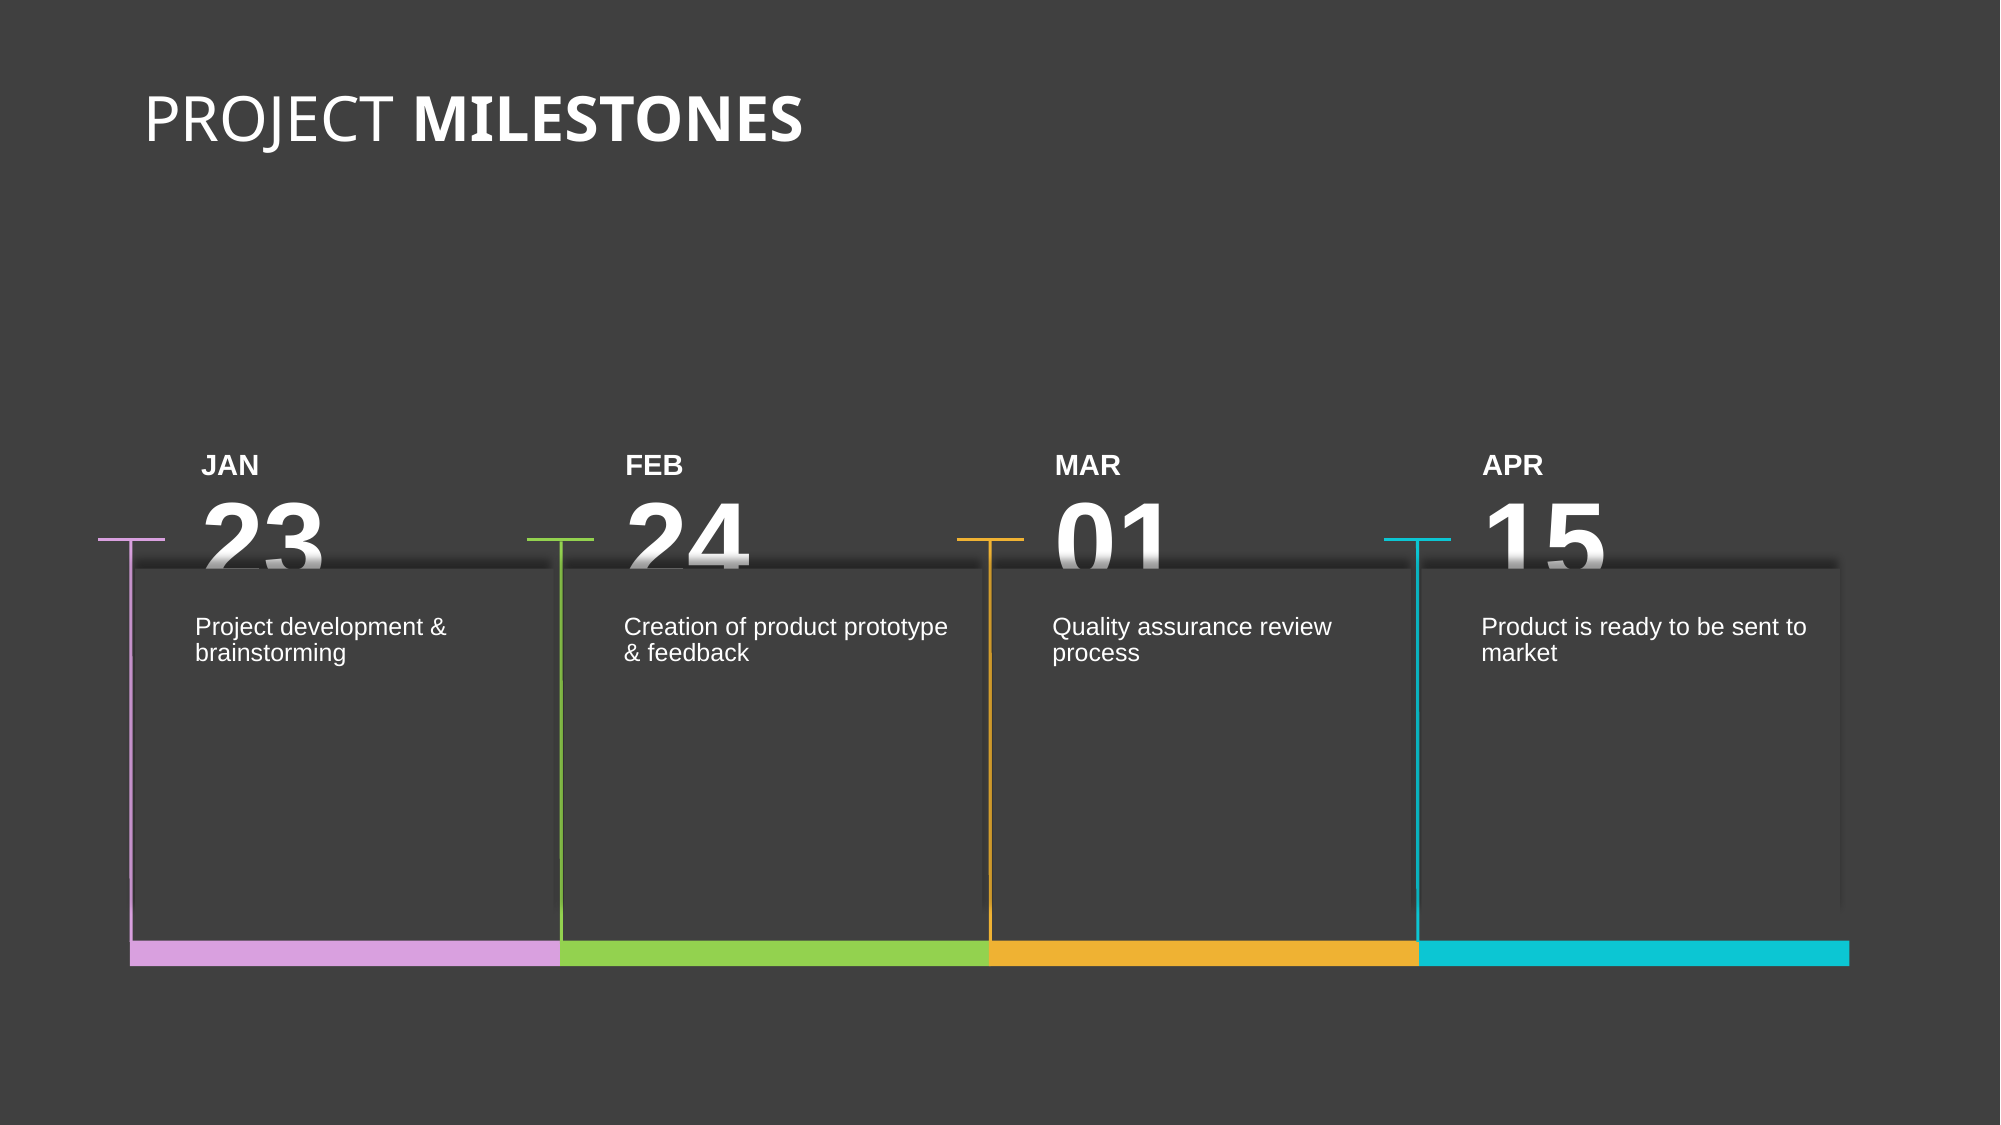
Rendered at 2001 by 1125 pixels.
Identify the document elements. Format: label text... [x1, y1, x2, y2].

list 01 [1039, 484, 1276, 553]
list 23 [186, 484, 423, 553]
list jan [186, 416, 423, 484]
list 24 [610, 484, 847, 553]
list 15 [1466, 484, 1703, 553]
list Product is ready to be sent to market [1421, 568, 1840, 917]
list FEB [610, 416, 847, 484]
list Creation of product prototype & feedback [563, 568, 983, 917]
list MAR [1039, 416, 1276, 484]
title PROJECT MILESTONES [128, 46, 1875, 197]
list Project development & brainstorming [135, 568, 554, 917]
list APR [1466, 416, 1703, 484]
list Quality assurance review process [992, 568, 1412, 917]
